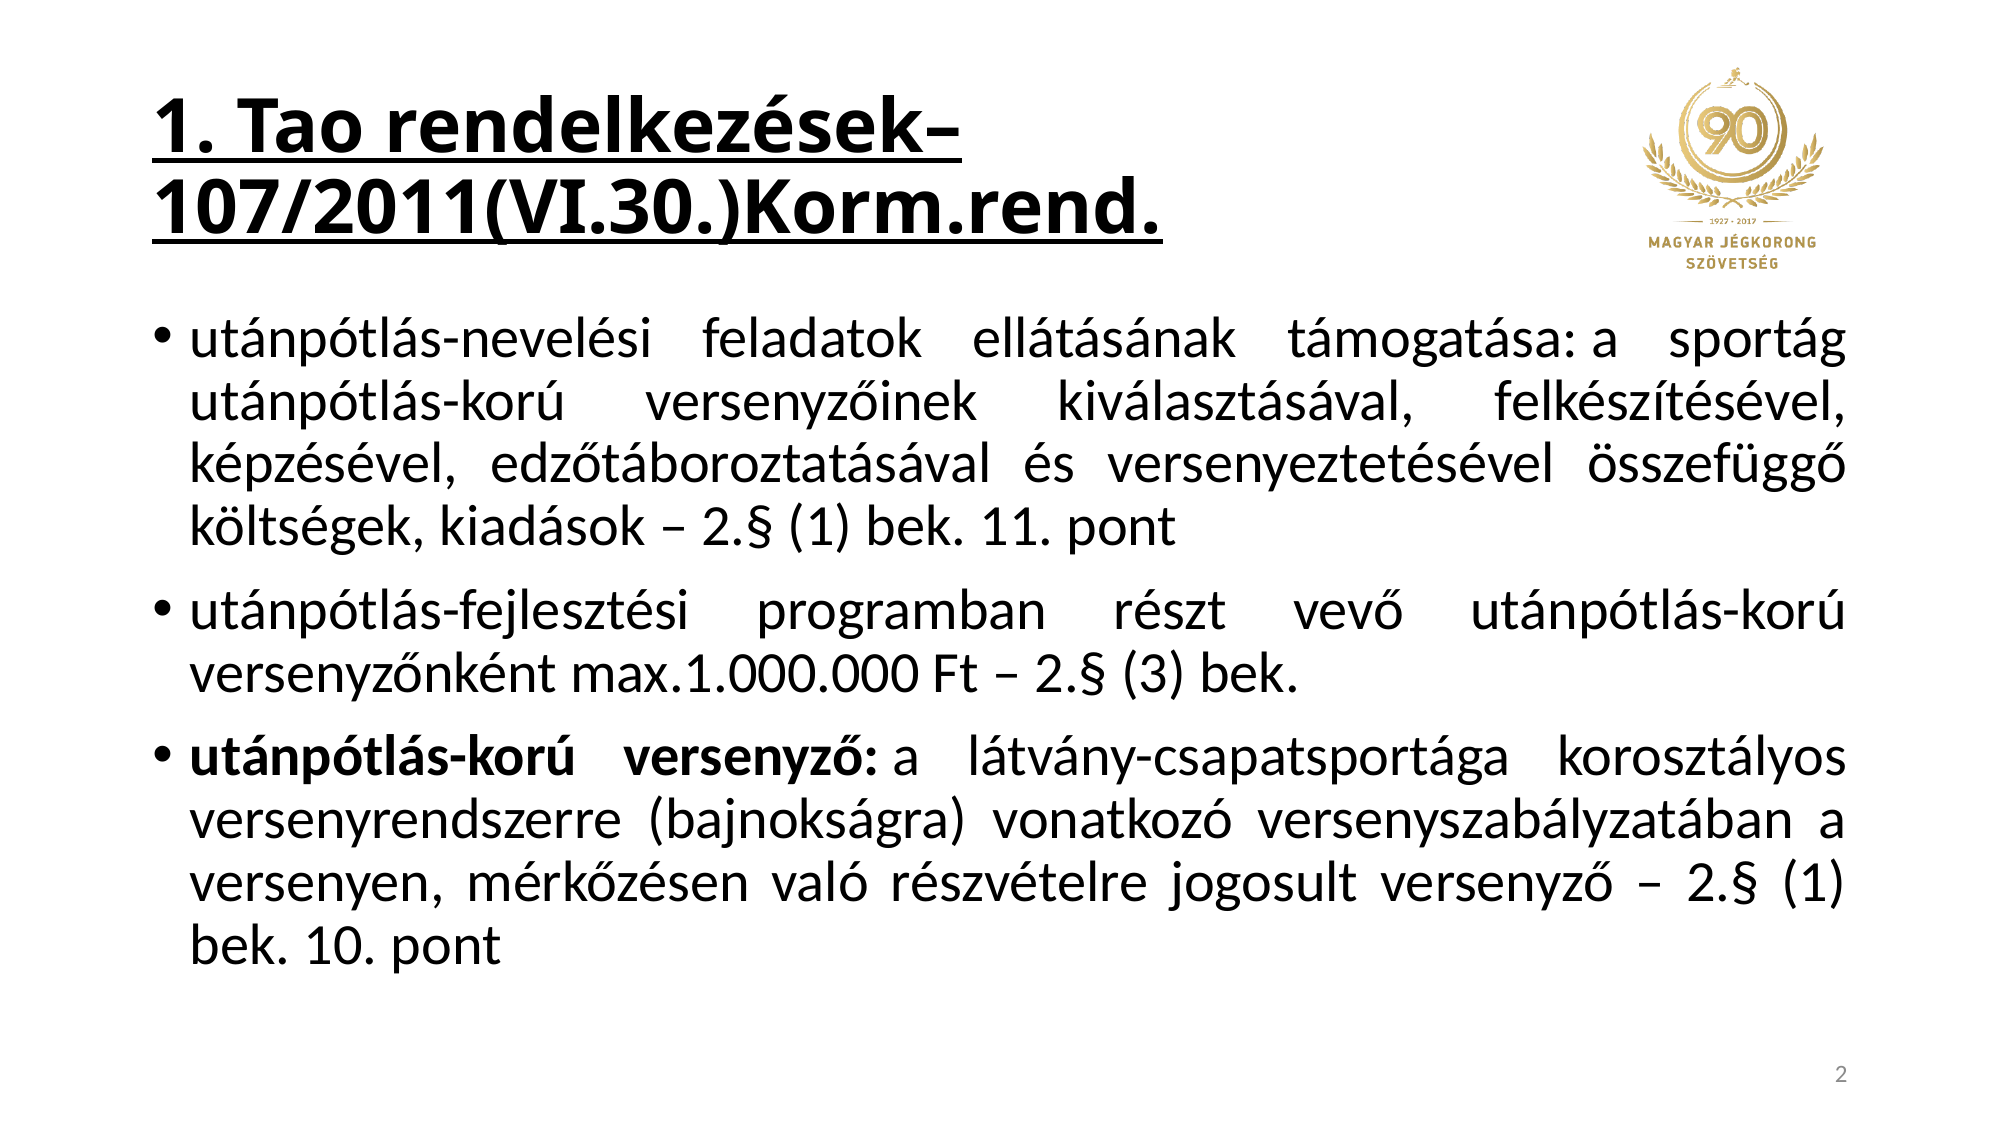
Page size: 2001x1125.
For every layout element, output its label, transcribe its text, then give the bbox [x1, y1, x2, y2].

title 1. Tao rendelkezések–107/2011(VI.30.)Korm.rend. [137, 59, 1593, 278]
picture [1593, 33, 1863, 304]
list utánpótlás-nevelési feladatok ellátásának támogatása: a sportág utánpótlás-korú versenyzőinek kiválasztásával, felkészítésével, képzésével, edzőtáboroztatásával és versenyeztetésével összefüggő költségek, kiadások – 2.§ (1) bek. 11. pont utánpótlás-fejlesztési programban részt vevő utánpótlás-korú versenyzőnként max.1.000.000 Ft – 2.§ (3) bek. utánpótlás-korú versenyző: a látvány-csapatsportága korosztályos versenyrendszerre (bajnokságra) vonatkozó versenyszabályzatában a versenyen, mérkőzésen való részvételre jogosult versenyző – 2.§ (1) bek. 10. pont [137, 299, 1863, 1100]
slide_number 2 [1412, 1042, 1863, 1103]
